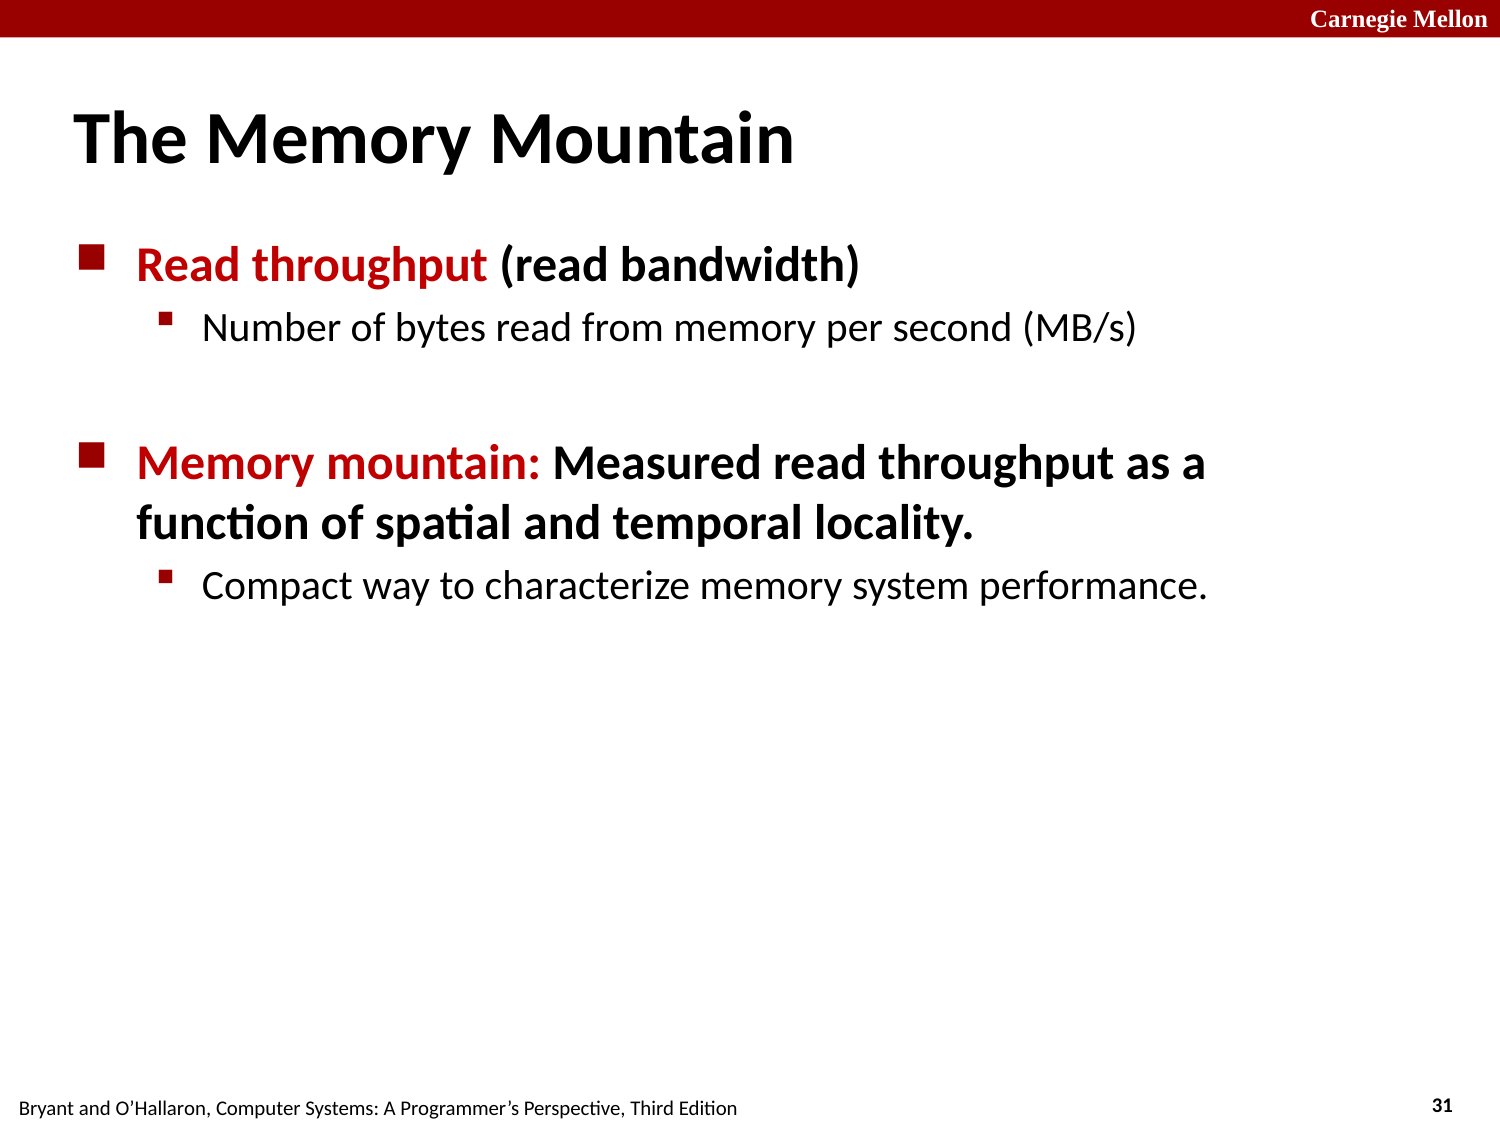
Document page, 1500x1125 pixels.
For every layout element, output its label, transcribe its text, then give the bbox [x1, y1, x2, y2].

title The Memory Mountain [58, 71, 1305, 197]
list Read throughput (read bandwidth) Number of bytes read from memory per second (MB/s) Memory mountain: Measured read throughput as a function of spatial and temporal locality. Compact way to characterize memory system performance. [64, 223, 1361, 1040]
